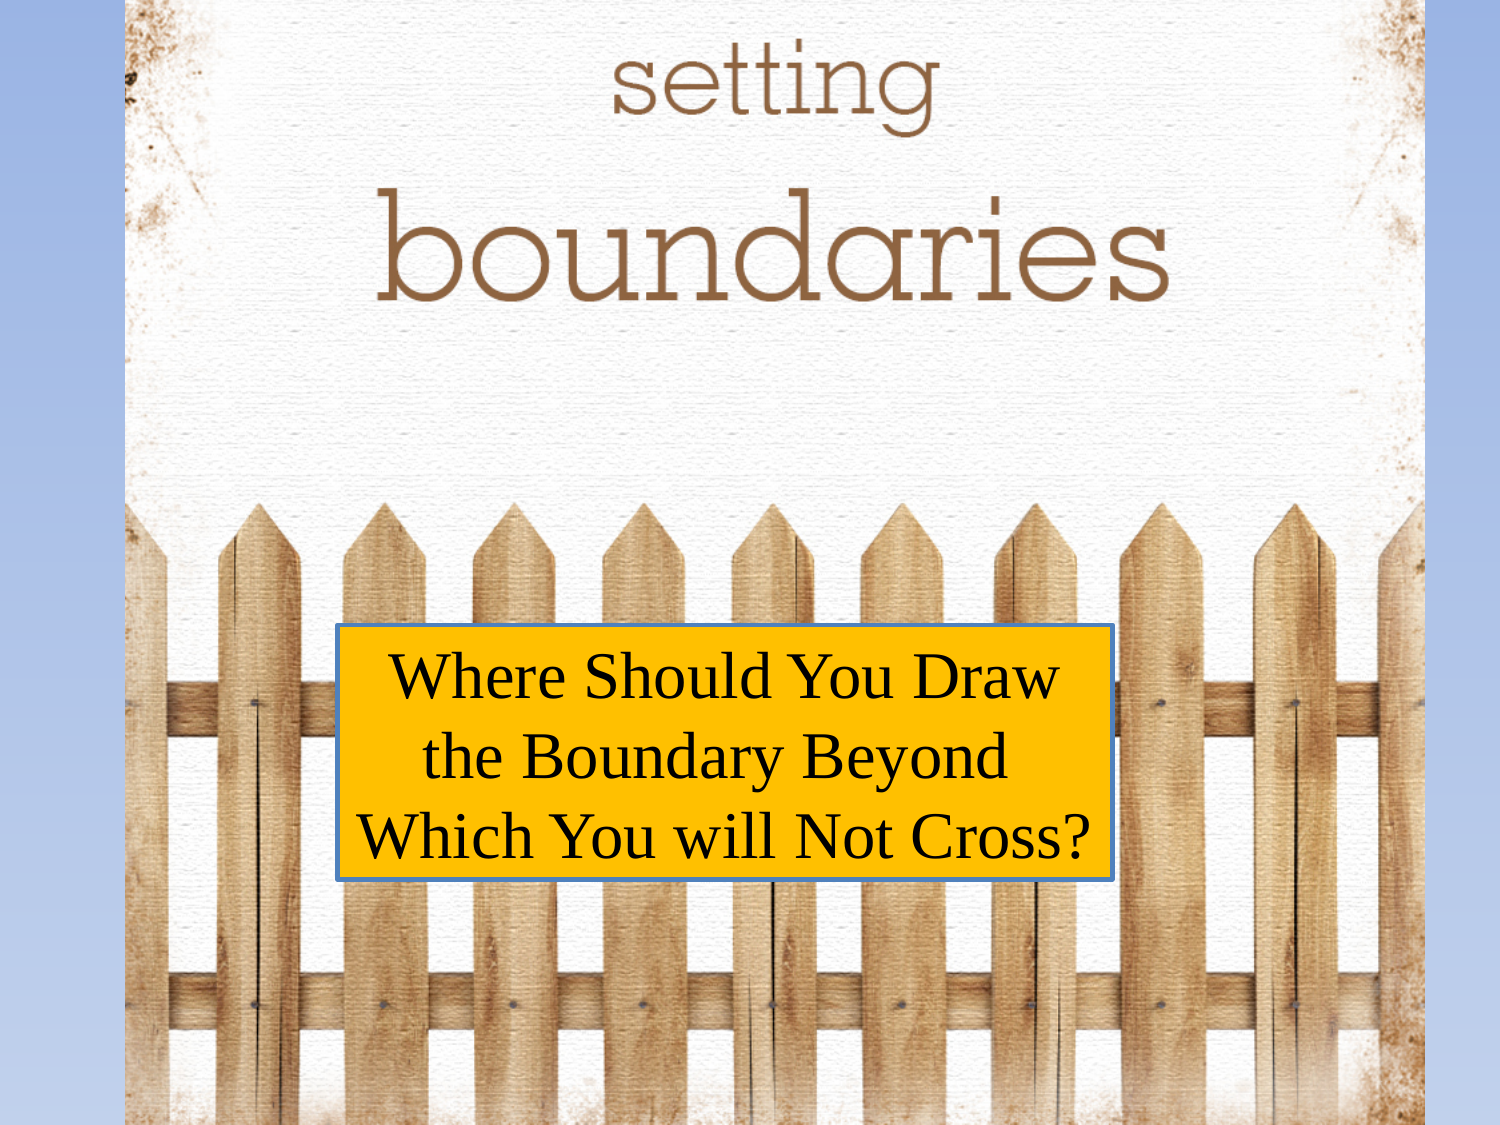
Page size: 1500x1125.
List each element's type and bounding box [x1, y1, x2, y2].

picture [124, 0, 1426, 1125]
